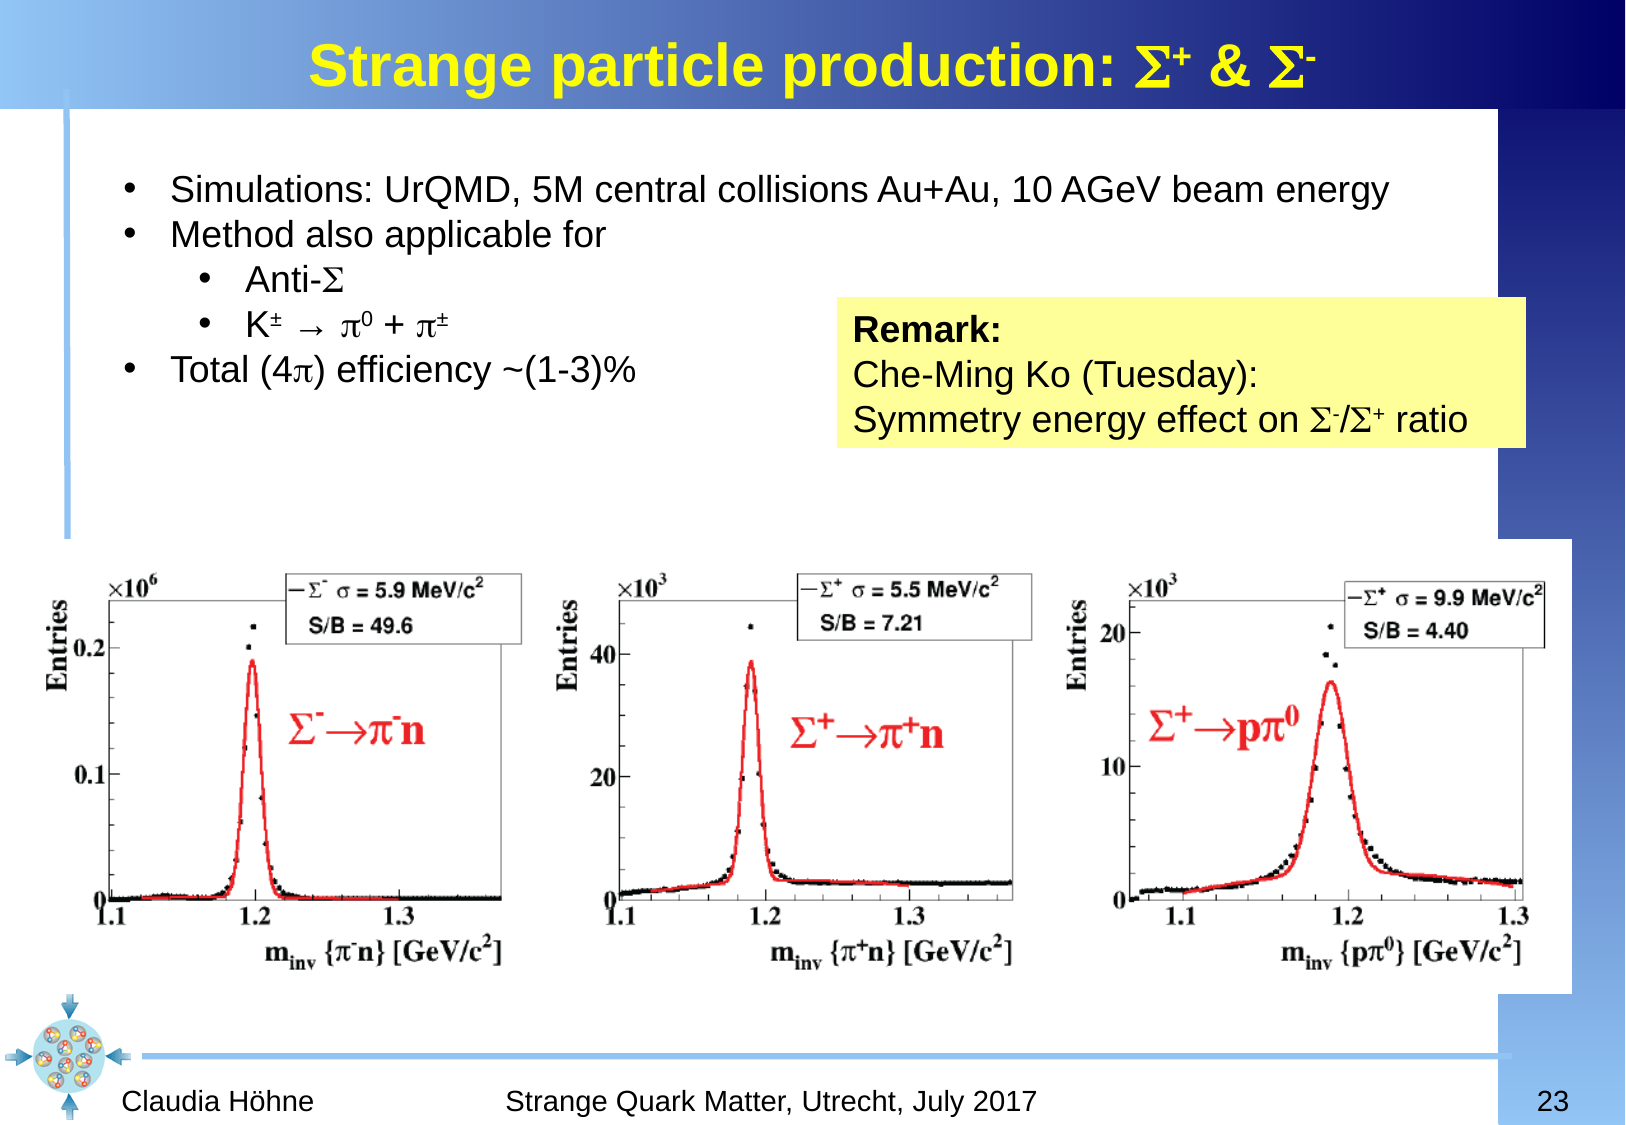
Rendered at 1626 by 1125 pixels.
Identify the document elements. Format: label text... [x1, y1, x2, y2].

text_box Remark: Che-Ming Ko (Tuesday): Symmetry energy effect on S-/S+ ratio [837, 297, 1526, 448]
slide_number 23 [1205, 1074, 1585, 1125]
title Strange particle production: S+ & S- [0, 0, 1625, 125]
text_box Simulations: UrQMD, 5M central collisions Au+Au, 10 AGeV beam energy Method also applicable for Anti-S K± → p0 + p± Total (4p) efficiency ~(1-3)% [108, 157, 1457, 488]
picture [5, 539, 1572, 1120]
picture [125, 1093, 131, 1109]
